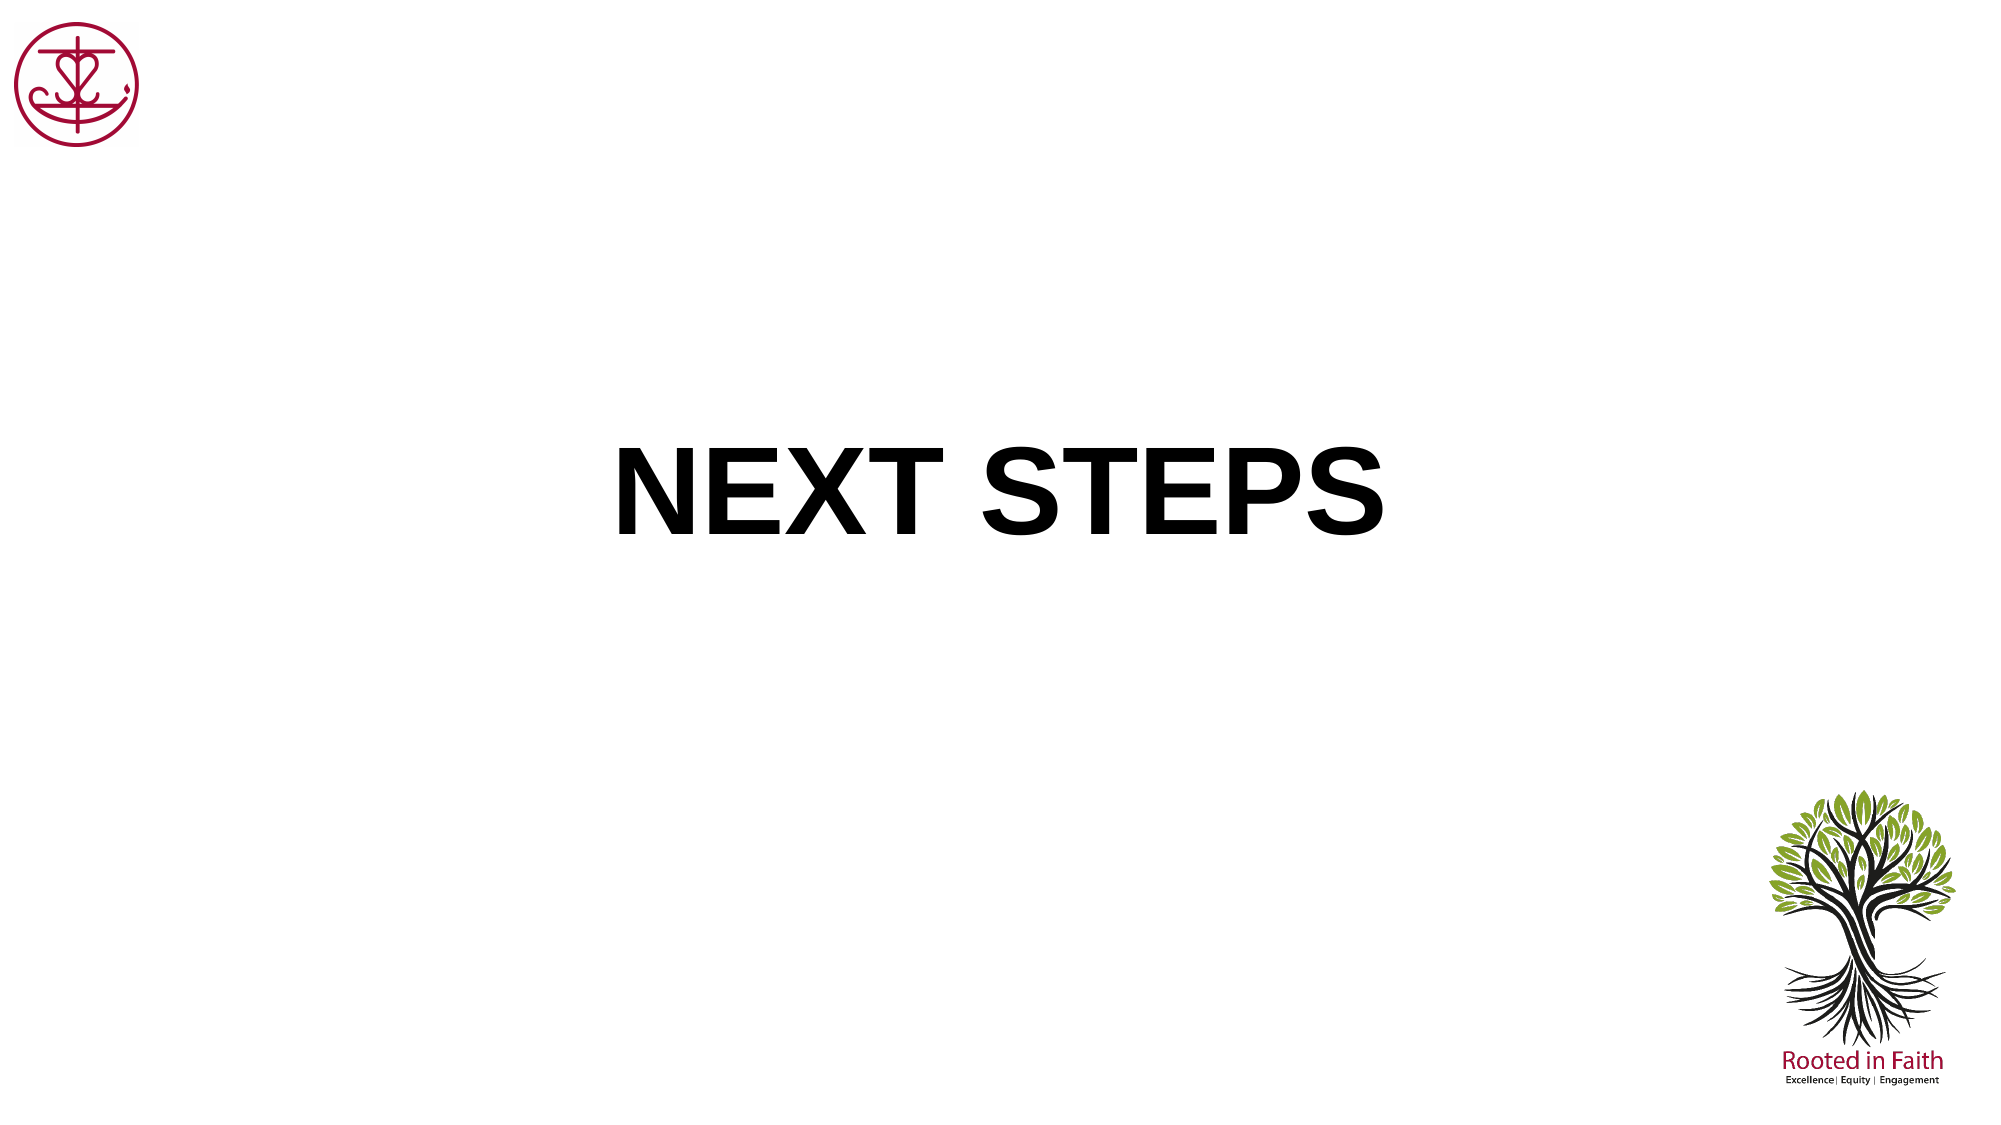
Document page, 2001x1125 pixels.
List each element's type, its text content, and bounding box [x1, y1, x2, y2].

picture [1769, 790, 1956, 1086]
title NEXT STEPS [137, 385, 1863, 603]
picture [14, 22, 139, 147]
